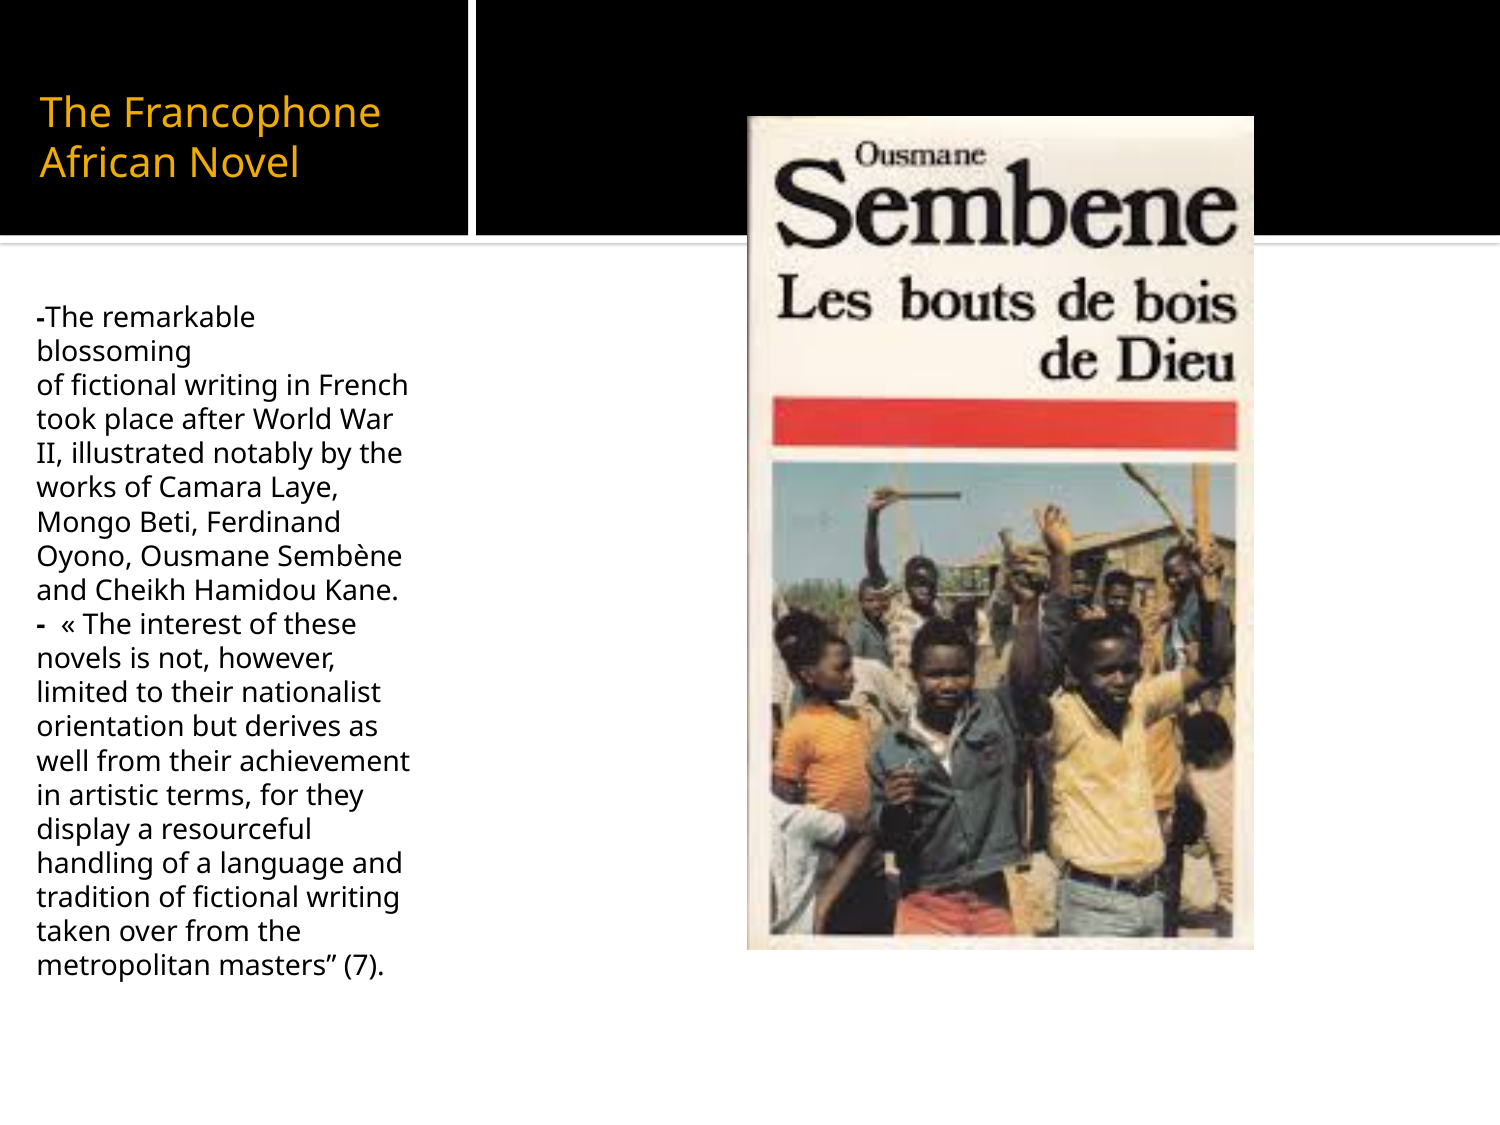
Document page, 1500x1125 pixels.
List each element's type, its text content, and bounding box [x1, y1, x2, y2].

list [747, 116, 1254, 950]
title The Francophone African Novel [27, 24, 442, 186]
list -The remarkable blossoming of fictional writing in French took place after World War II, illustrated notably by the works of Camara Laye, Mongo Beti, Ferdinand Oyono, Ousmane Sembène and Cheikh Hamidou Kane. - « The interest of these novels is not, however, limited to their nationalist orientation but derives as well from their achievement in artistic terms, for they display a resourceful handling of a language and tradition of fictional writing taken over from the metropolitan masters” (7). [27, 283, 433, 1034]
